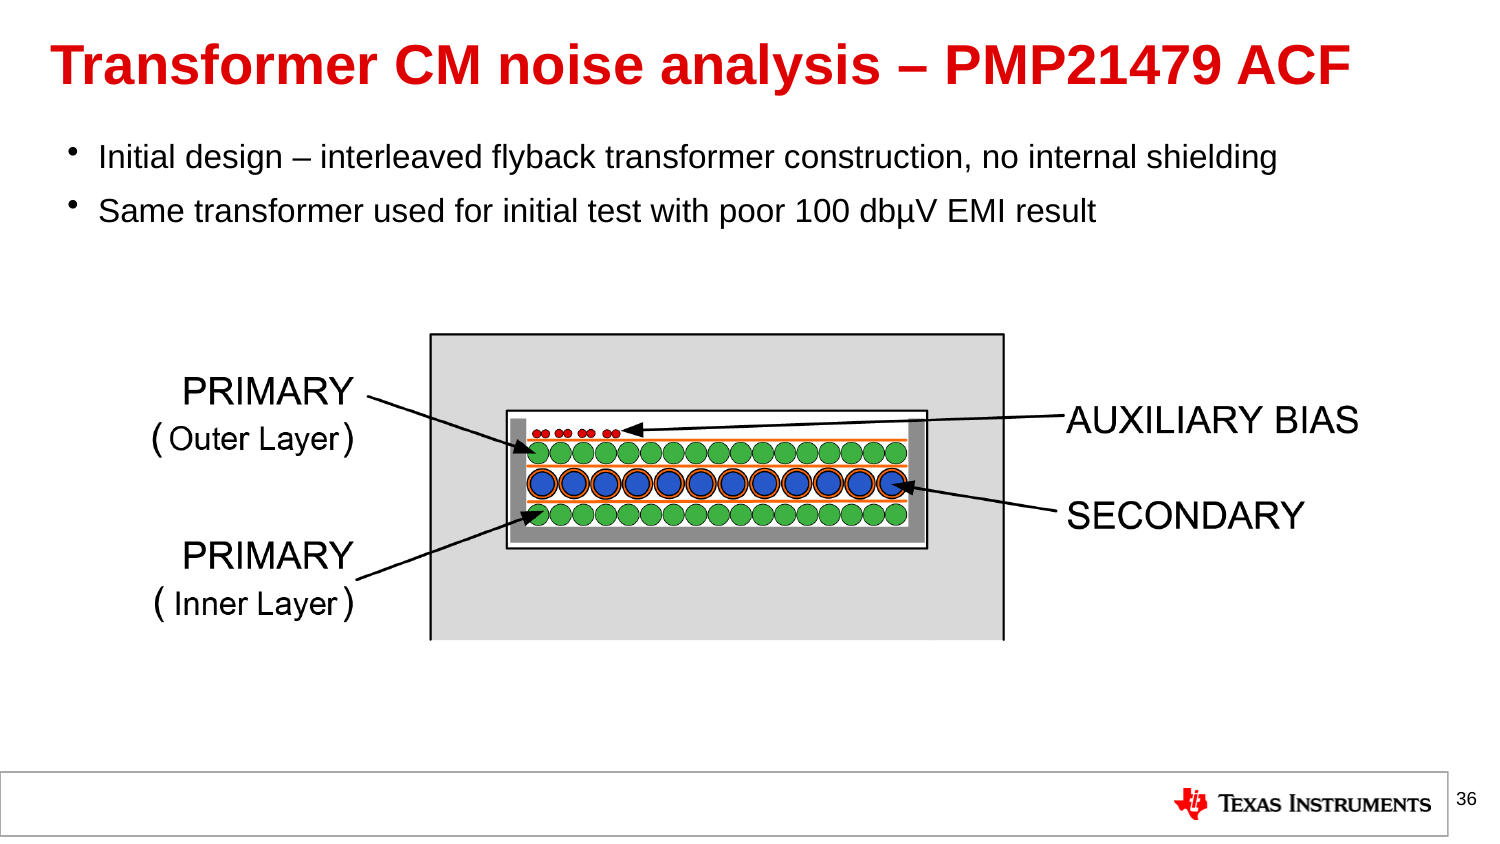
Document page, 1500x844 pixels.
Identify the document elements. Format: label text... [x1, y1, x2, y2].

slide_number 36 [1142, 779, 1492, 818]
picture [152, 333, 1358, 642]
list Initial design – interleaved flyback transformer construction, no internal shielding Same transformer used for initial test with poor 100 dbµV EMI result [54, 128, 1461, 257]
title Transformer CM noise analysis – PMP21479 ACF [37, 17, 1426, 119]
